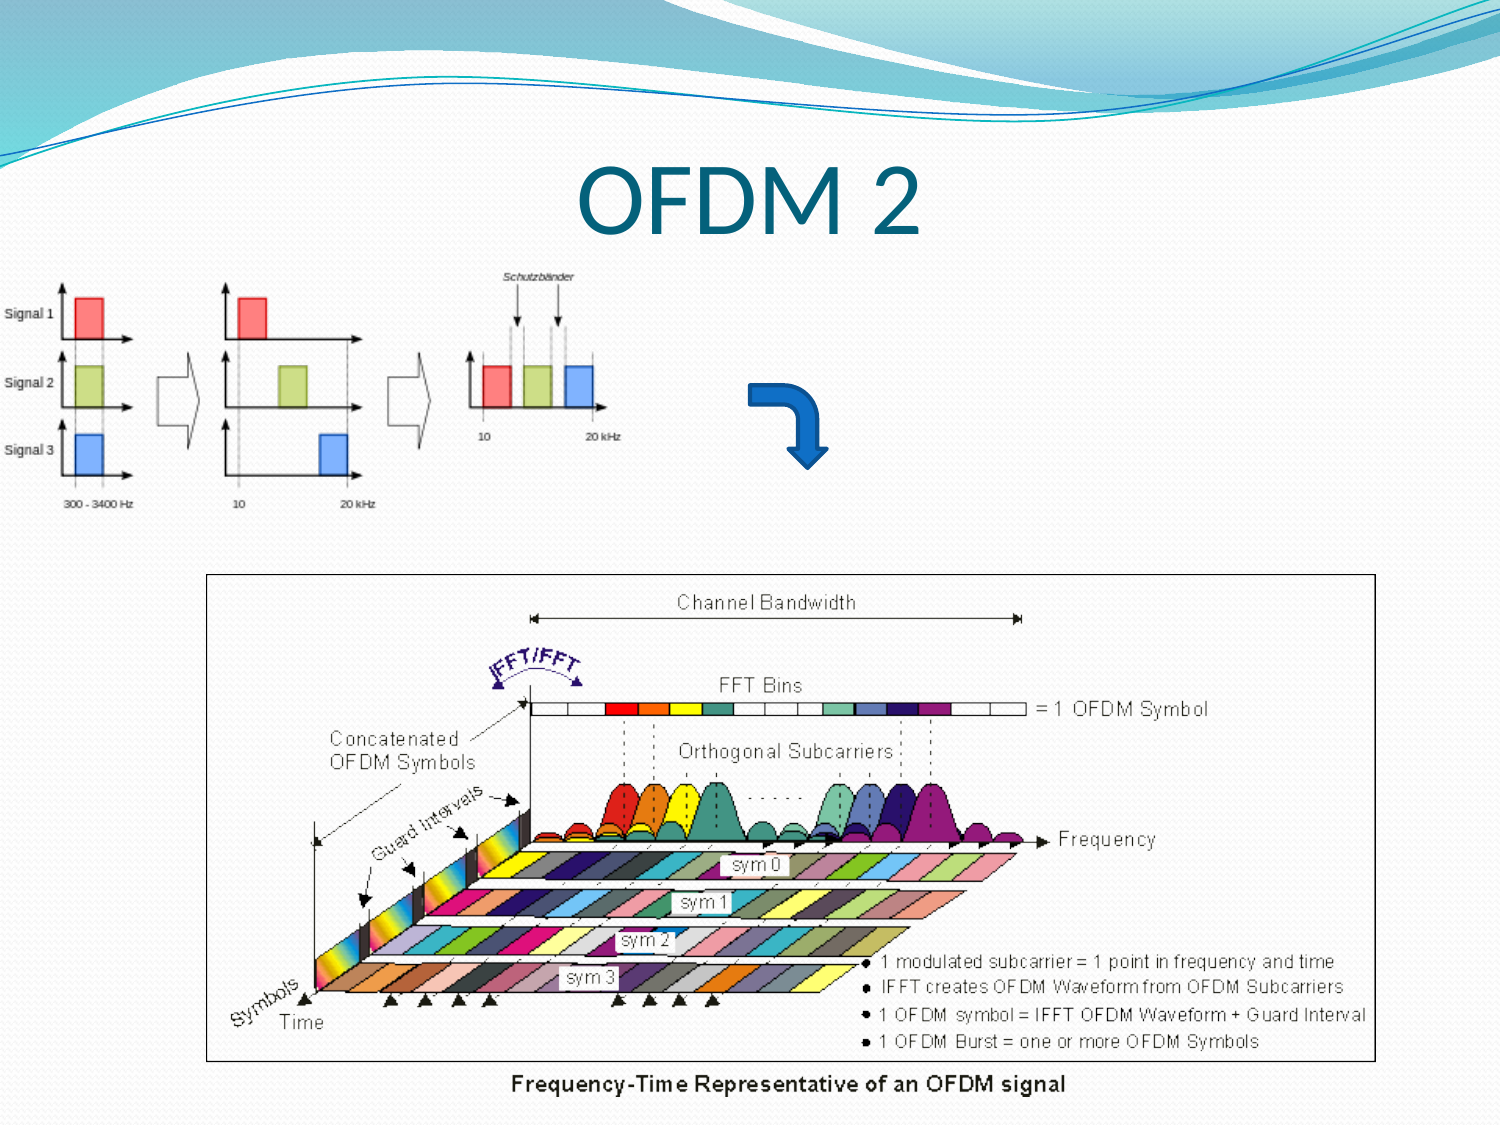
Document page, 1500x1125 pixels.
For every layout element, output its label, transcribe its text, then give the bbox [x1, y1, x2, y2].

picture [0, 266, 626, 513]
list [206, 573, 1376, 1097]
title OFDM 2 [75, 115, 1425, 256]
text_box [747, 383, 829, 471]
